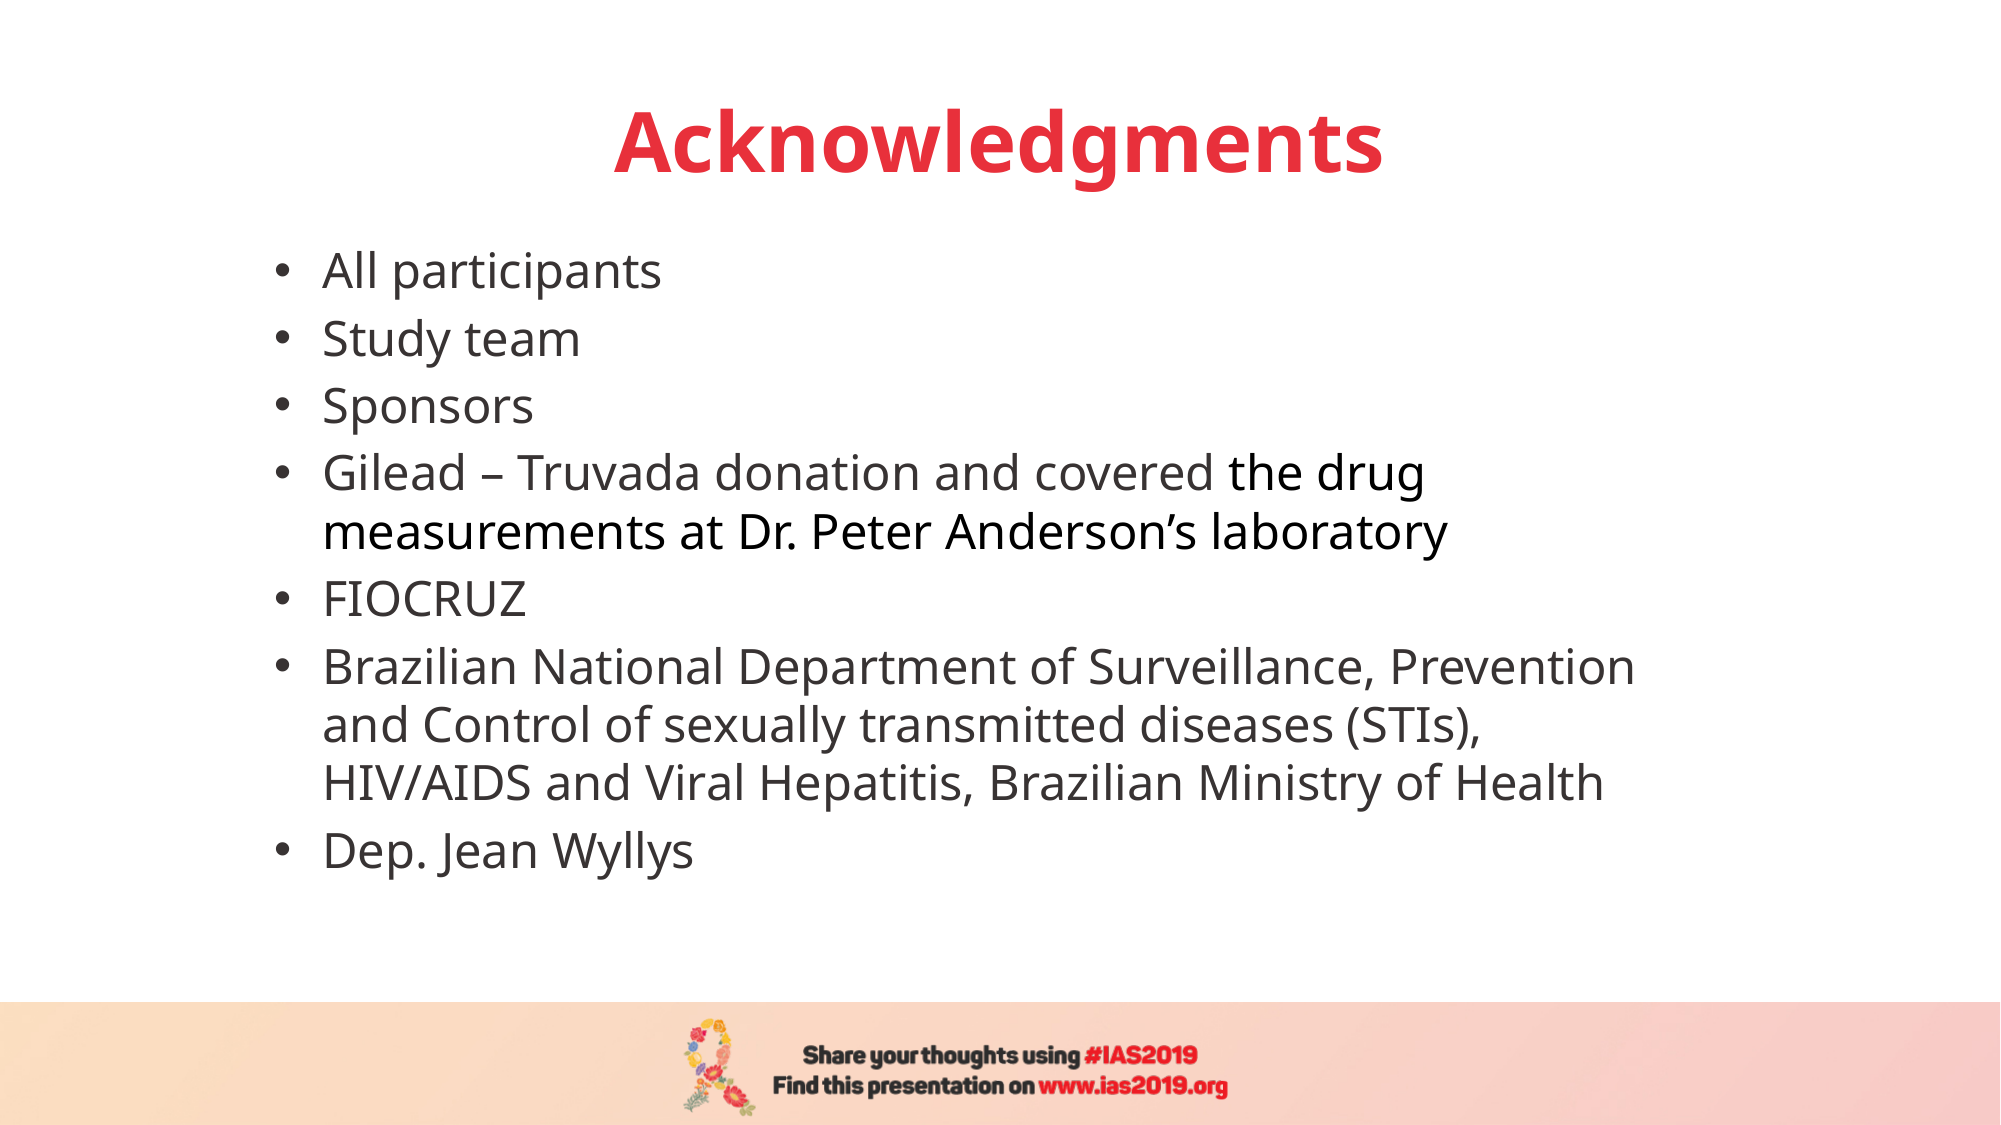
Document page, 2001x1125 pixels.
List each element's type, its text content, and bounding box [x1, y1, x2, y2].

title Acknowledgments [123, 45, 1877, 233]
text_box All participants Study team Sponsors Gilead – Truvada donation and covered the drug measurements at Dr. Peter Anderson’s laboratory FIOCRUZ Brazilian National Department of Surveillance, Prevention and Control of sexually transmitted diseases (STIs), HIV/AIDS and Viral Hepatitis, Brazilian Ministry of Health Dep. Jean Wyllys [259, 233, 1660, 943]
picture [0, 1002, 2001, 1125]
